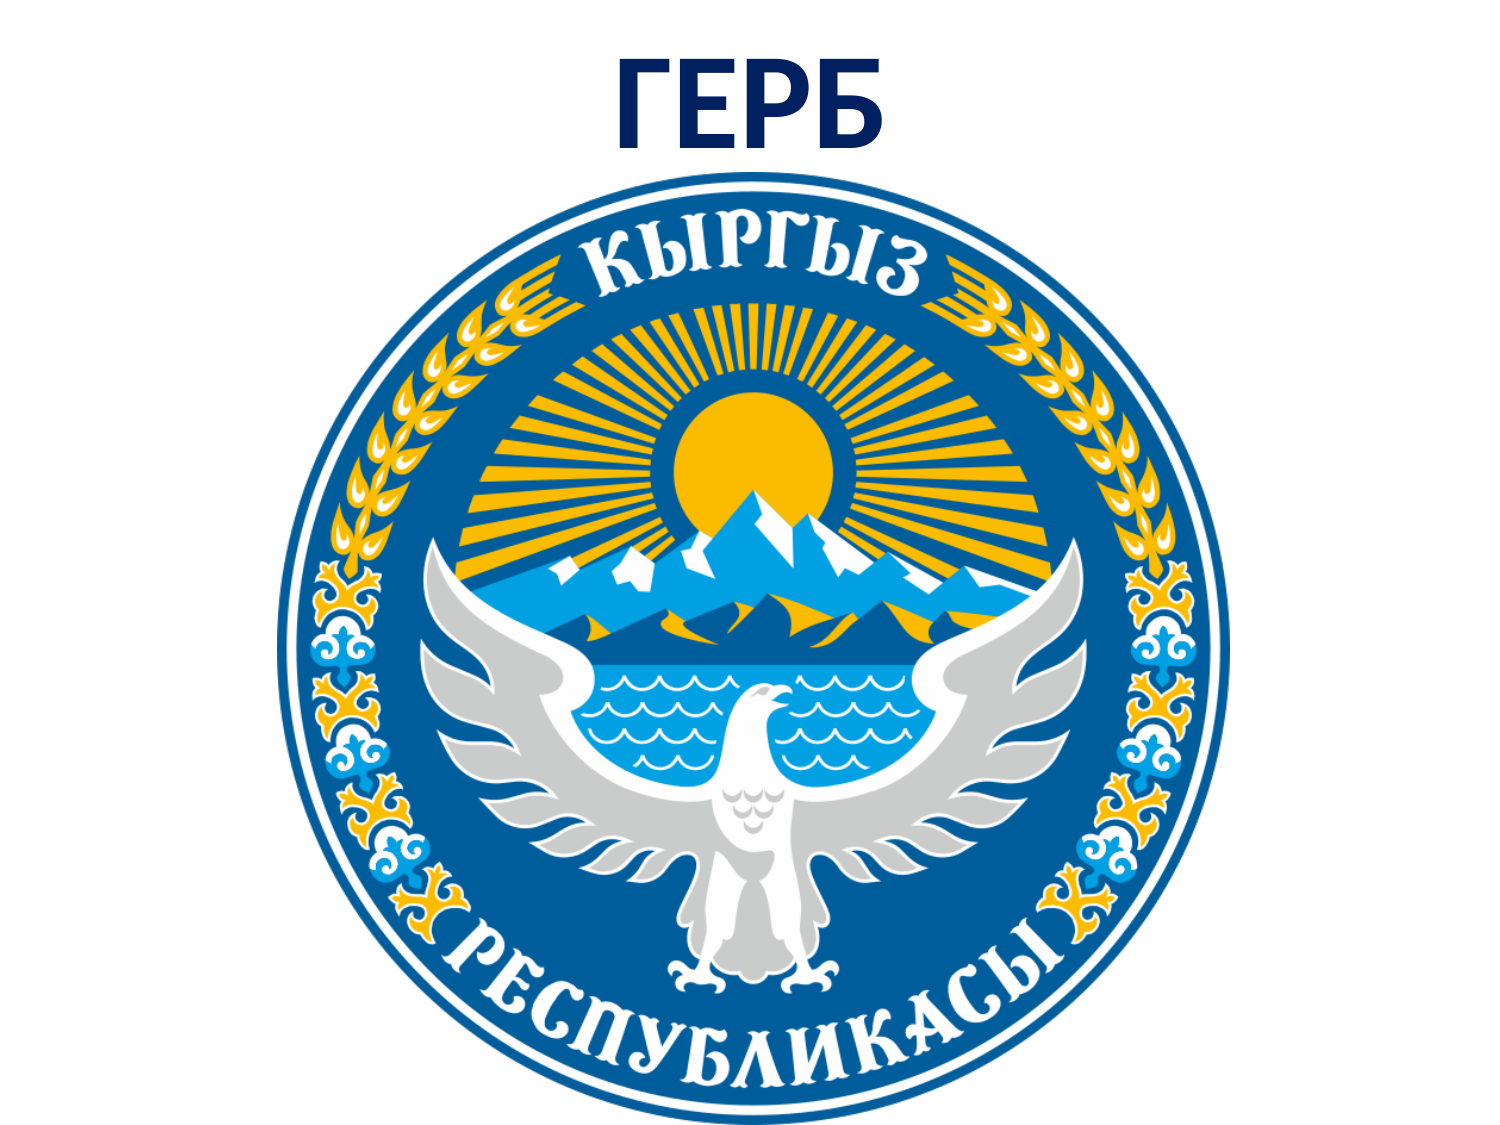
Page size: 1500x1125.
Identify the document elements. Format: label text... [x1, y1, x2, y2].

title ГЕРБ [76, 0, 1427, 188]
picture [277, 172, 1230, 1125]
